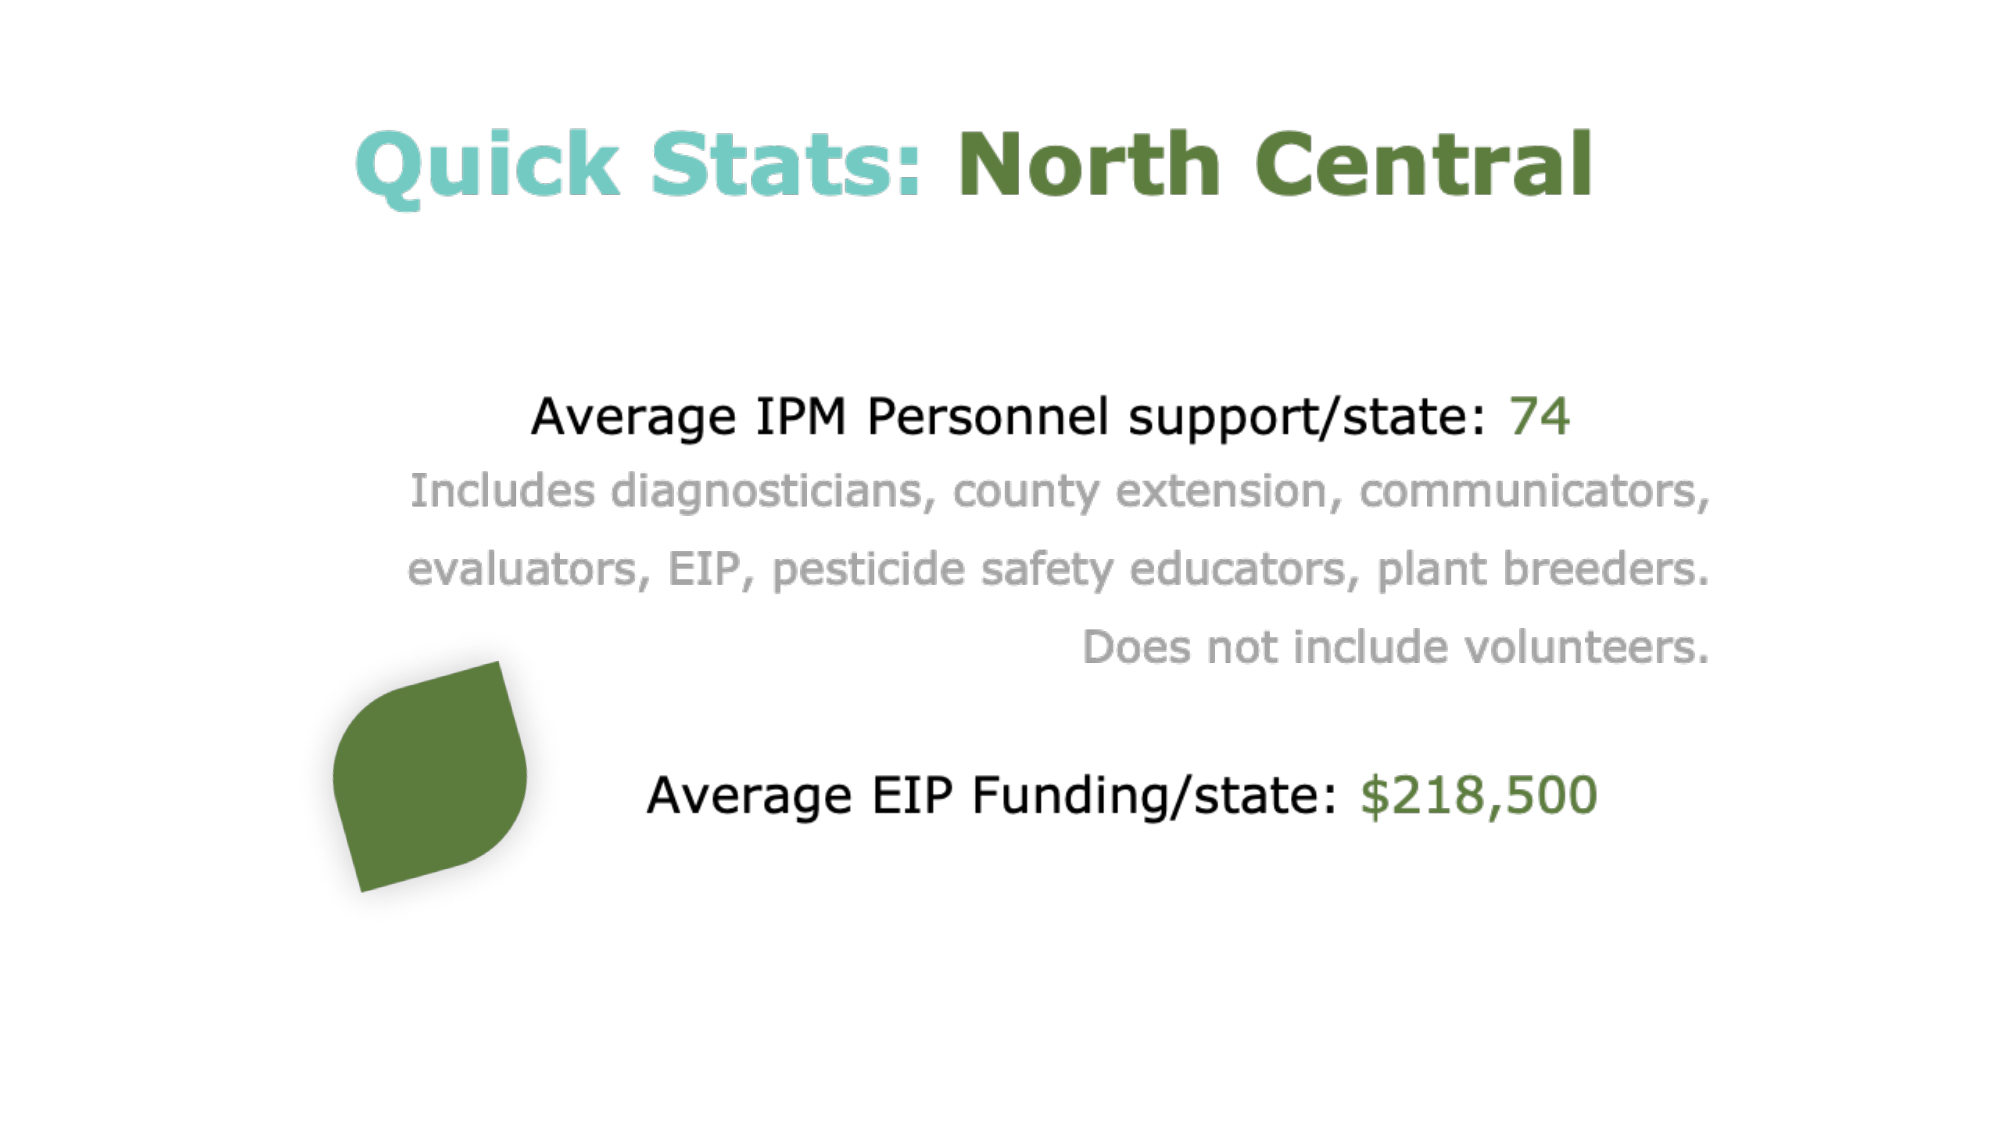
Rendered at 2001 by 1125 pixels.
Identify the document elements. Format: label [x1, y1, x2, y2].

picture [303, 85, 1738, 267]
picture [252, 353, 1756, 958]
